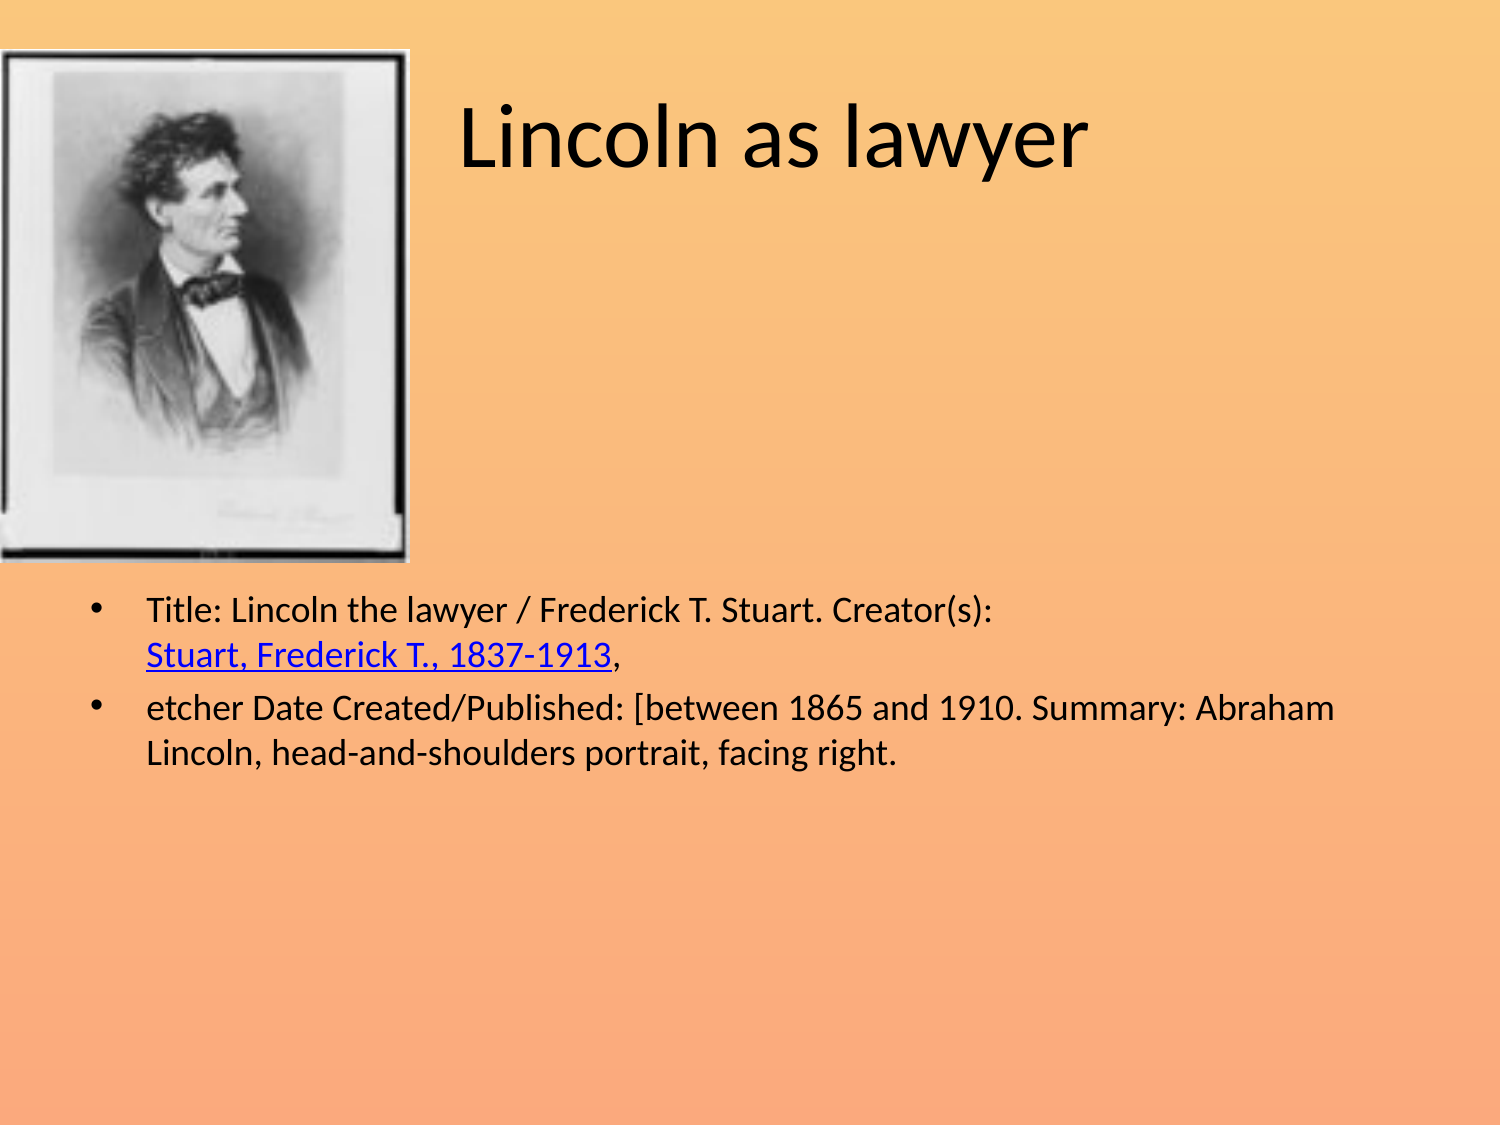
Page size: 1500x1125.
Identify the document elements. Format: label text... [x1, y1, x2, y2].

title Lincoln as lawyer [99, 37, 1450, 225]
picture [0, 49, 411, 563]
list Title: Lincoln the lawyer / Frederick T. Stuart. Creator(s): Stuart, Frederick T., 1837-1913, etcher Date Created/Published: [between 1865 and 1910. Summary: Abraham Lincoln, head-and-shoulders portrait, facing right. [75, 262, 1425, 1005]
